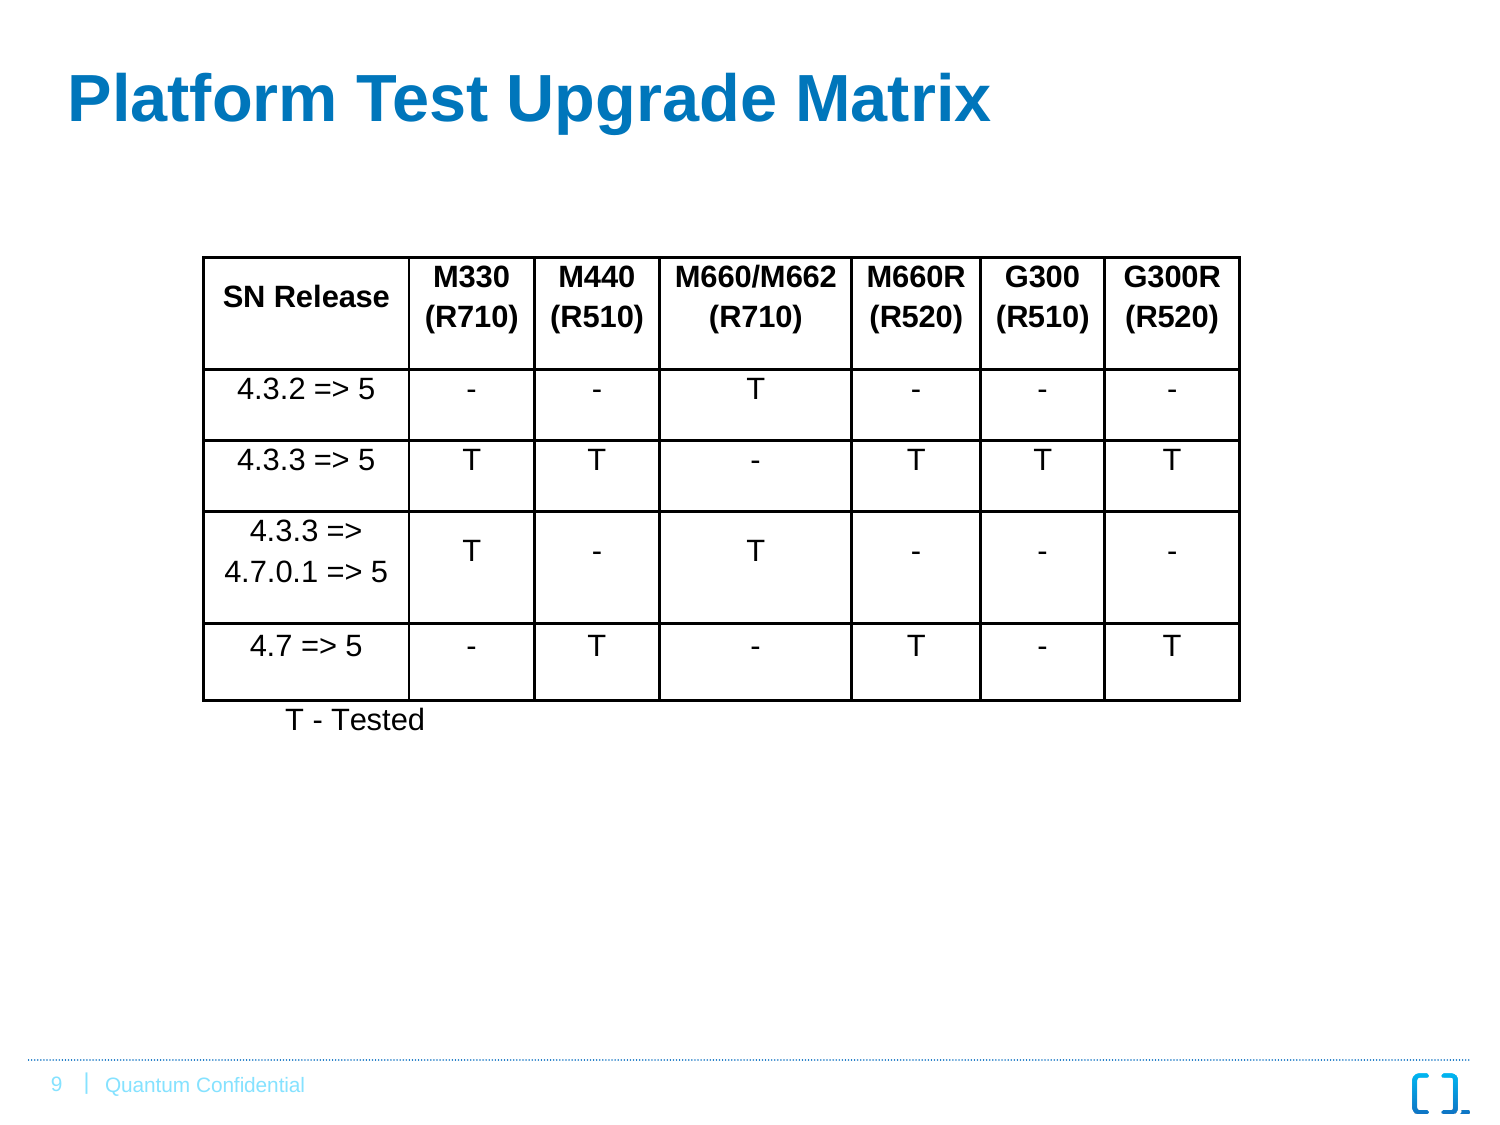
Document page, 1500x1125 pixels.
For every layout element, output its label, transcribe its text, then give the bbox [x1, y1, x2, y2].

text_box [67, 255, 1379, 877]
picture [1412, 1073, 1470, 1114]
title Platform Test Upgrade Matrix [52, 42, 1413, 148]
